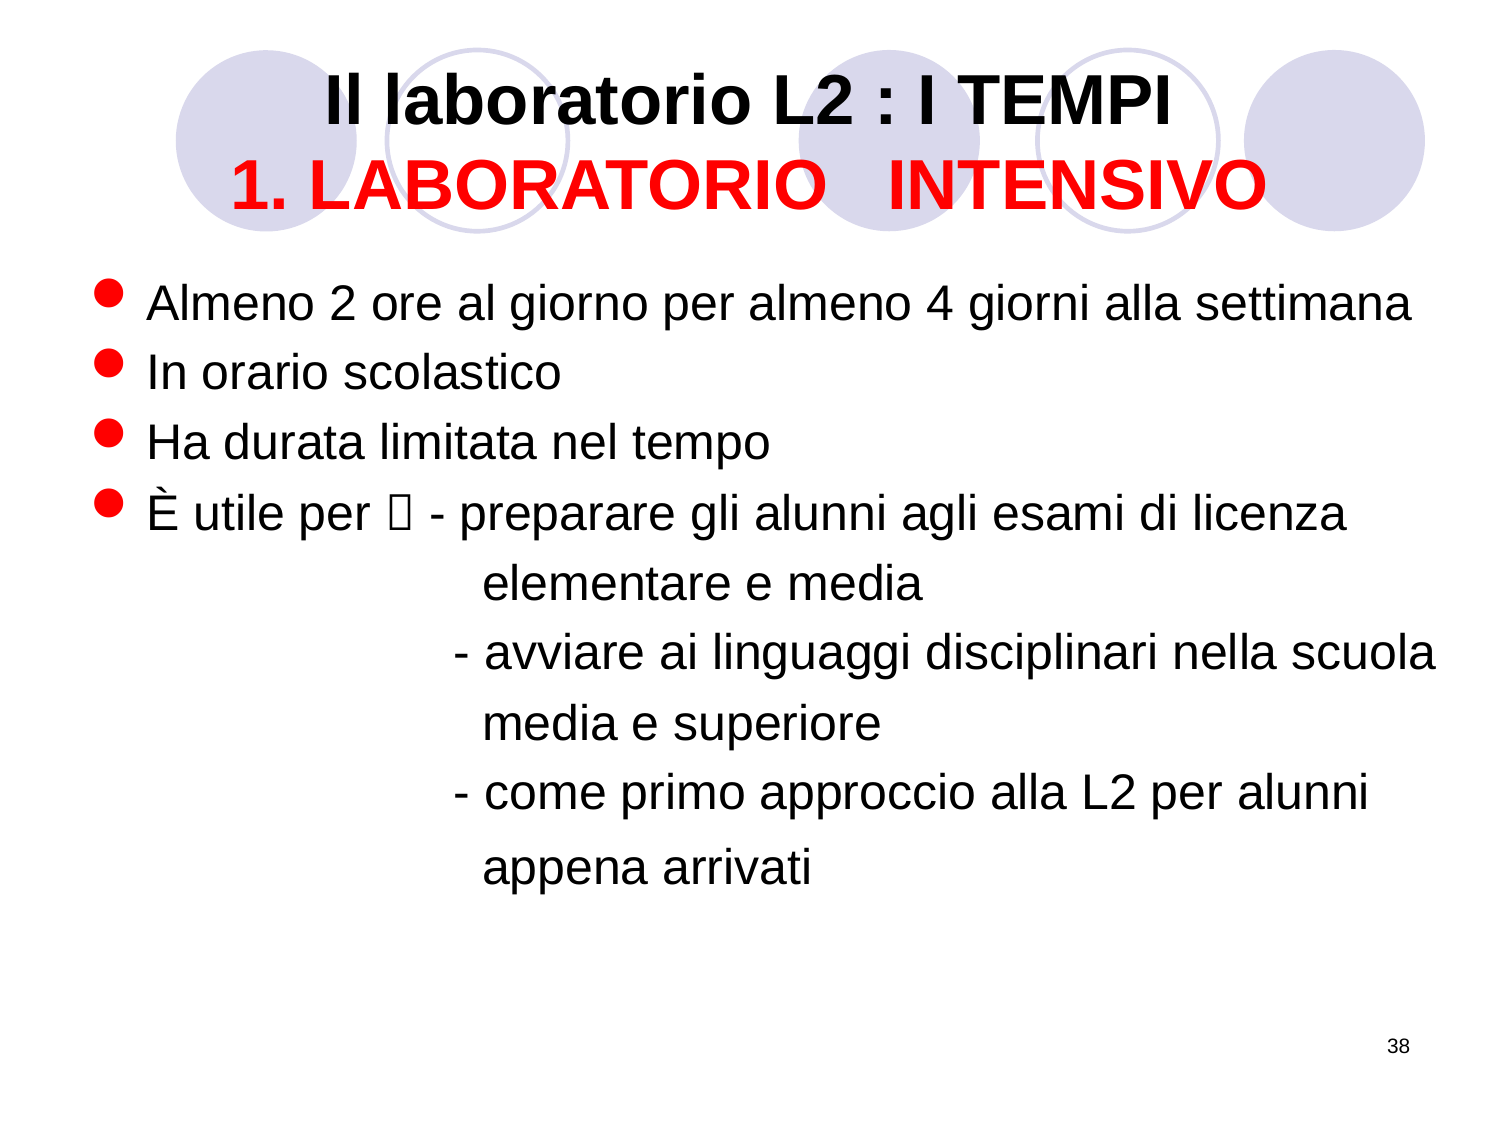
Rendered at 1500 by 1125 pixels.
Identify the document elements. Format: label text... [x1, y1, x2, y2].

slide_number 38 [1074, 1024, 1426, 1101]
list Almeno 2 ore al giorno per almeno 4 giorni alla settimana In orario scolastico Ha durata limitata nel tempo È utile per  - preparare gli alunni agli esami di licenza elementare e media - avviare ai linguaggi disciplinari nella scuola media e superiore - come primo approccio alla L2 per alunni appena arrivati [74, 262, 1471, 1006]
title Il laboratorio L2 : I TEMPI 1. LABORATORIO INTENSIVO [74, 44, 1426, 233]
